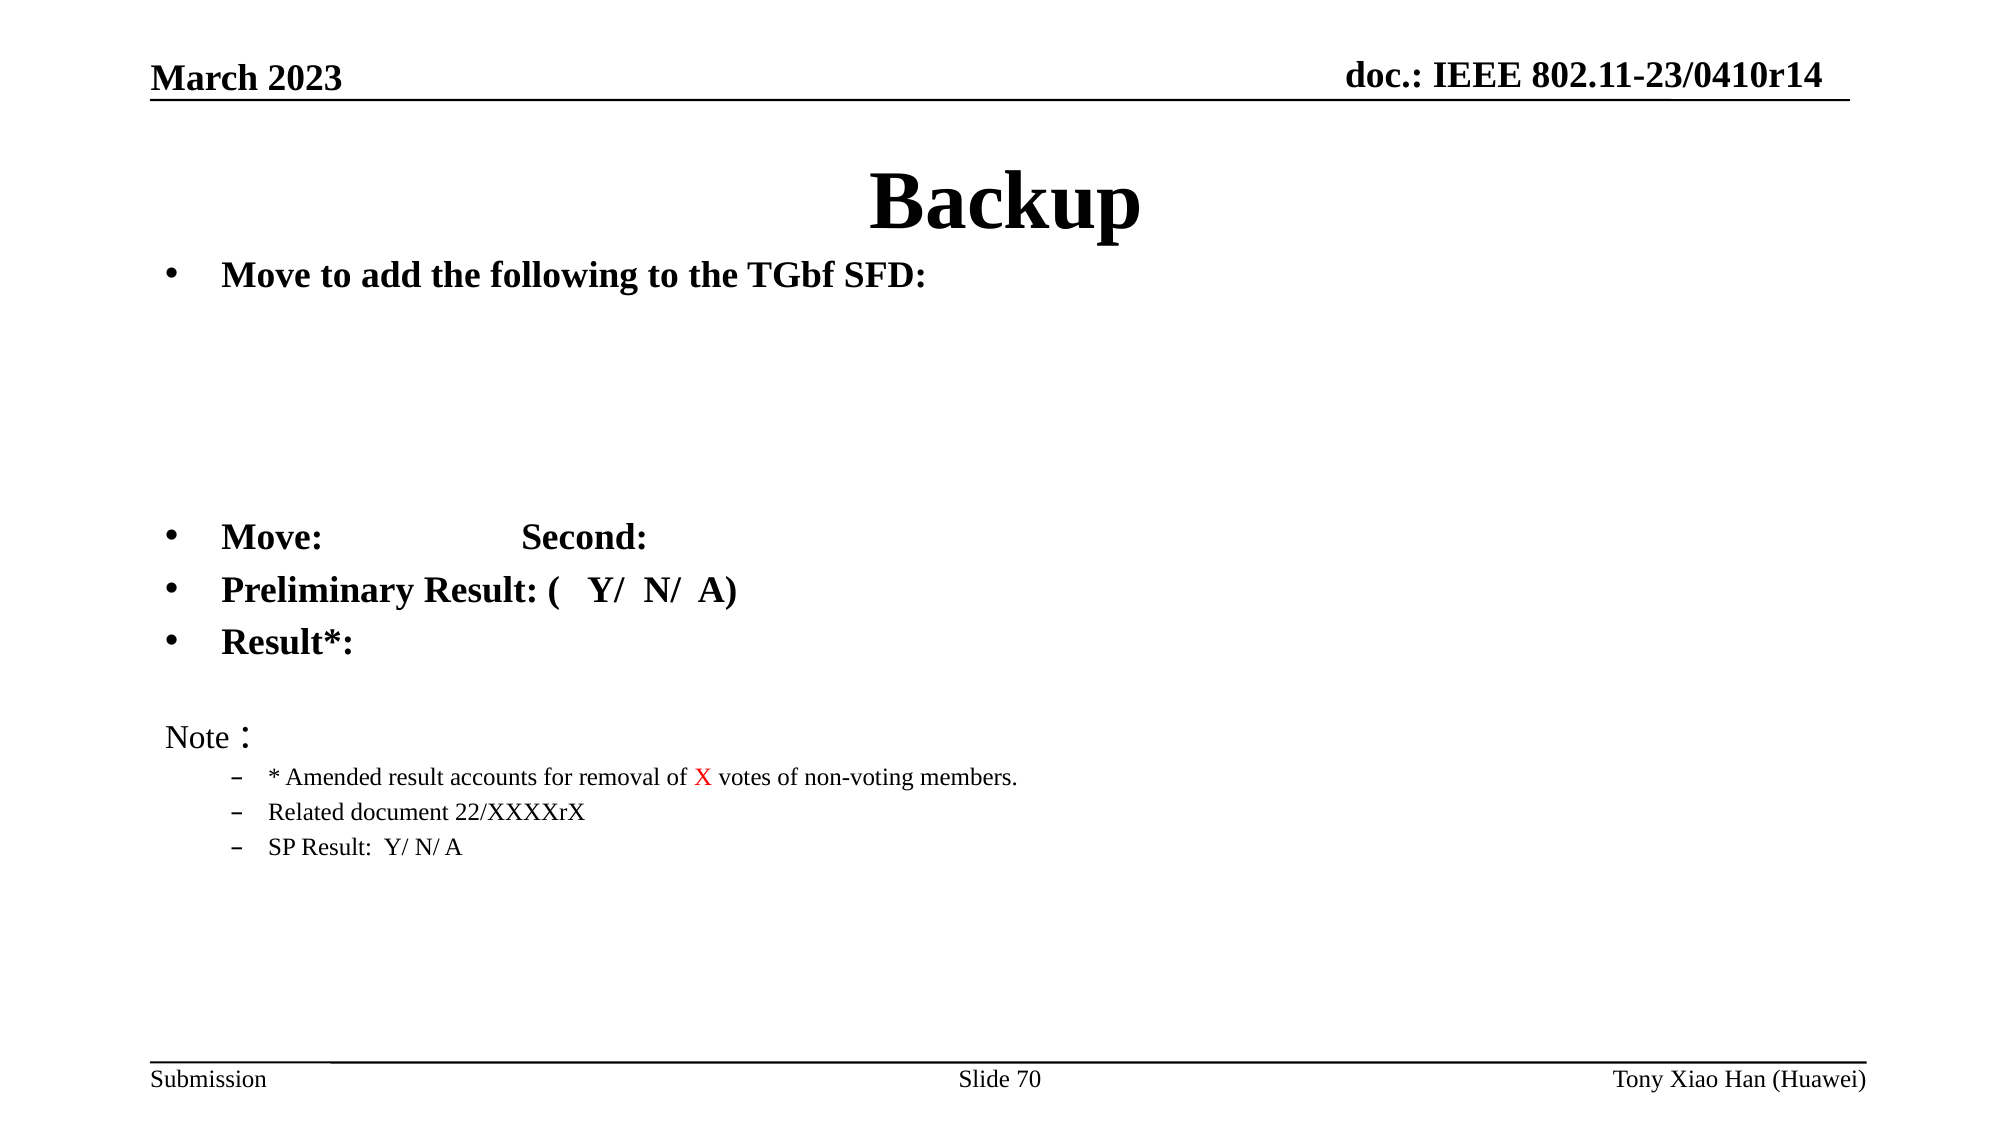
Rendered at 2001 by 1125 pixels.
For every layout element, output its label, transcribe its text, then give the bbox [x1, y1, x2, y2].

text_box Move to add the following to the TGbf SFD: Move: Second: Preliminary Result: ( Y/ N/ A) Result*: Note： * Amended result accounts for removal of X votes of non-voting members. Related document 22/XXXXrX SP Result: Y/ N/ A [149, 212, 1875, 900]
text_box Backup [368, 137, 1644, 212]
